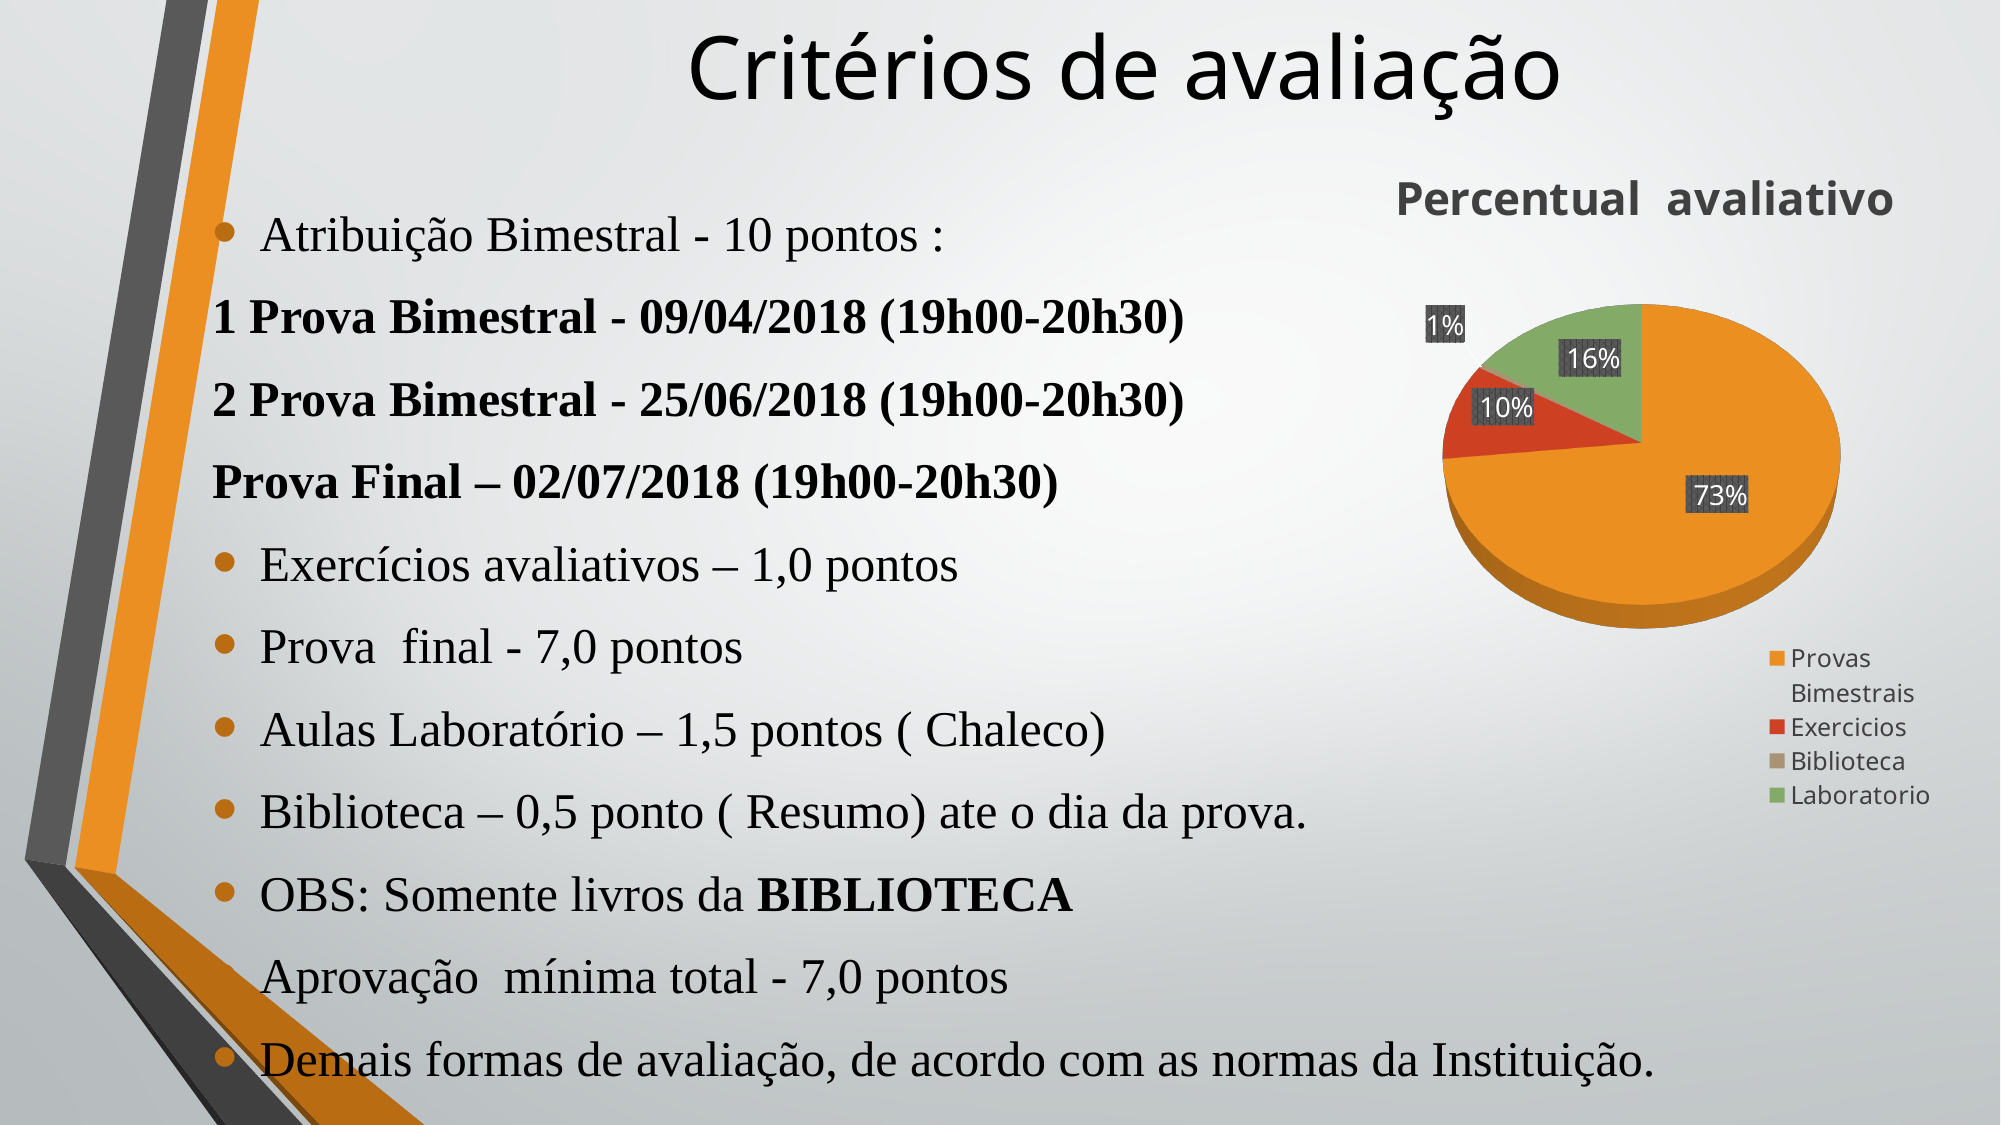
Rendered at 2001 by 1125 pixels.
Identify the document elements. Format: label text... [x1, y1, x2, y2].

list Atribuição Bimestral - 10 pontos : 1 Prova Bimestral - 09/04/2018 (19h00-20h30) 2 Prova Bimestral - 25/06/2018 (19h00-20h30) Prova Final – 02/07/2018 (19h00-20h30) Exercícios avaliativos – 1,0 pontos Prova final - 7,0 pontos Aulas Laboratório – 1,5 pontos ( Chaleco) Biblioteca – 0,5 ponto ( Resumo) ate o dia da prova. OBS: Somente livros da BIBLIOTECA Aprovação mínima total - 7,0 pontos Demais formas de avaliação, de acordo com as normas da Instituição. [197, 336, 1682, 1034]
chart [1307, 130, 1983, 840]
title Critérios de avaliação [303, 0, 1947, 209]
